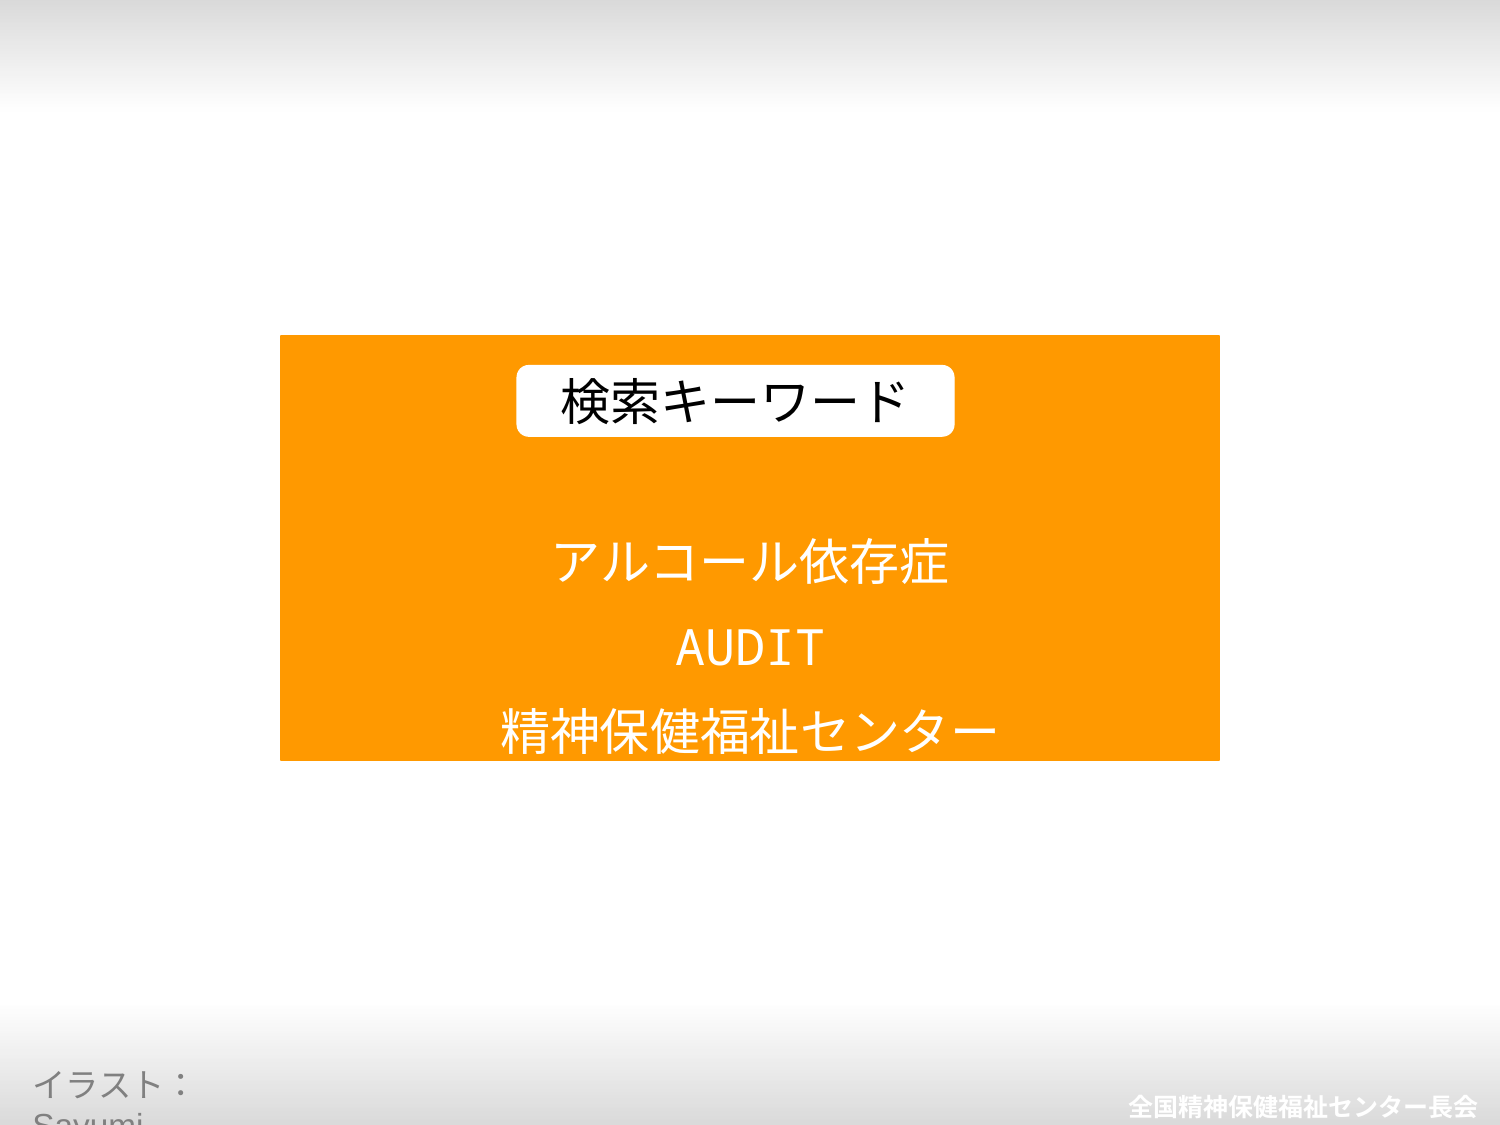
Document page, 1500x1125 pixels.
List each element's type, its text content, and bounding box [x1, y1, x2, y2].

text_box イラスト：Sayumi [17, 1056, 331, 1125]
text_box アルコール 女性 アルコール依存症 AUDIT 精神保健福祉センター [280, 335, 1220, 761]
picture [0, 0, 1500, 1125]
text_box 全国精神保健福祉センター長会 [1103, 1084, 1500, 1125]
text_box 検索キーワード [514, 363, 957, 439]
